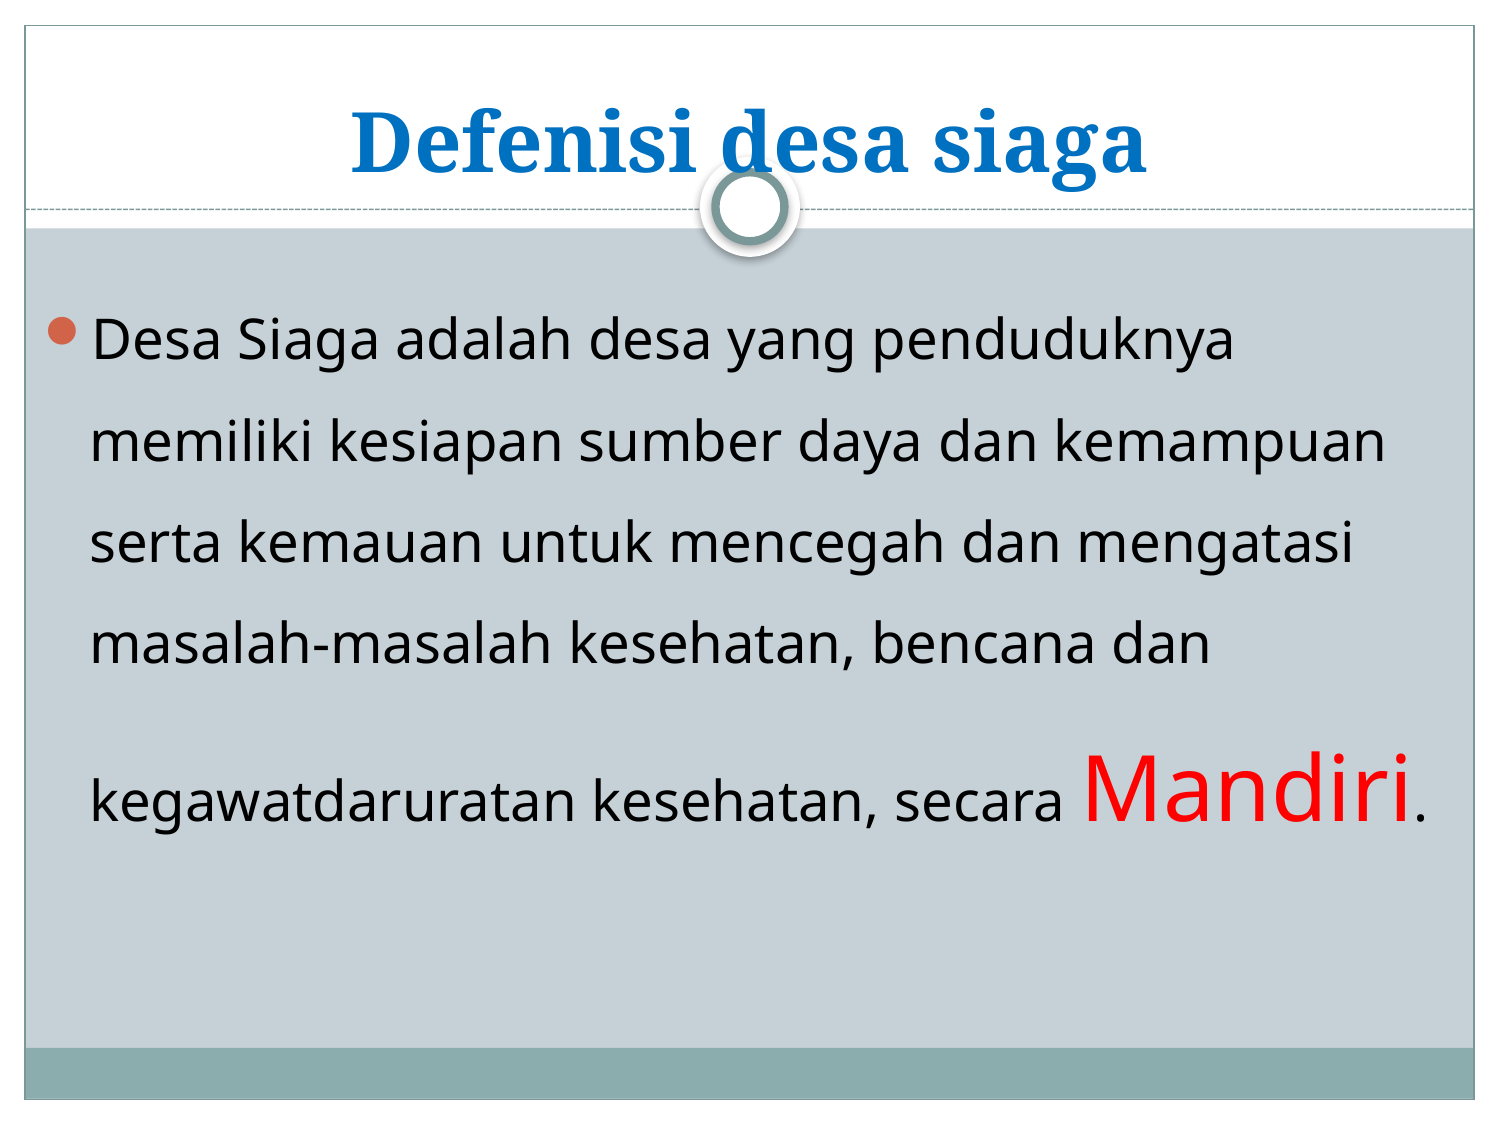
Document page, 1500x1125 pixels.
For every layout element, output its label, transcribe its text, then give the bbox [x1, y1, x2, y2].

list Desa Siaga adalah desa yang penduduknya memiliki kesiapan sumber daya dan kemampuan serta kemauan untuk mencegah dan mengatasi masalah-masalah kesehatan, bencana dan kegawatdaruratan kesehatan, secara Mandiri. [29, 262, 1447, 1083]
title Defenisi desa siaga [75, 45, 1425, 197]
